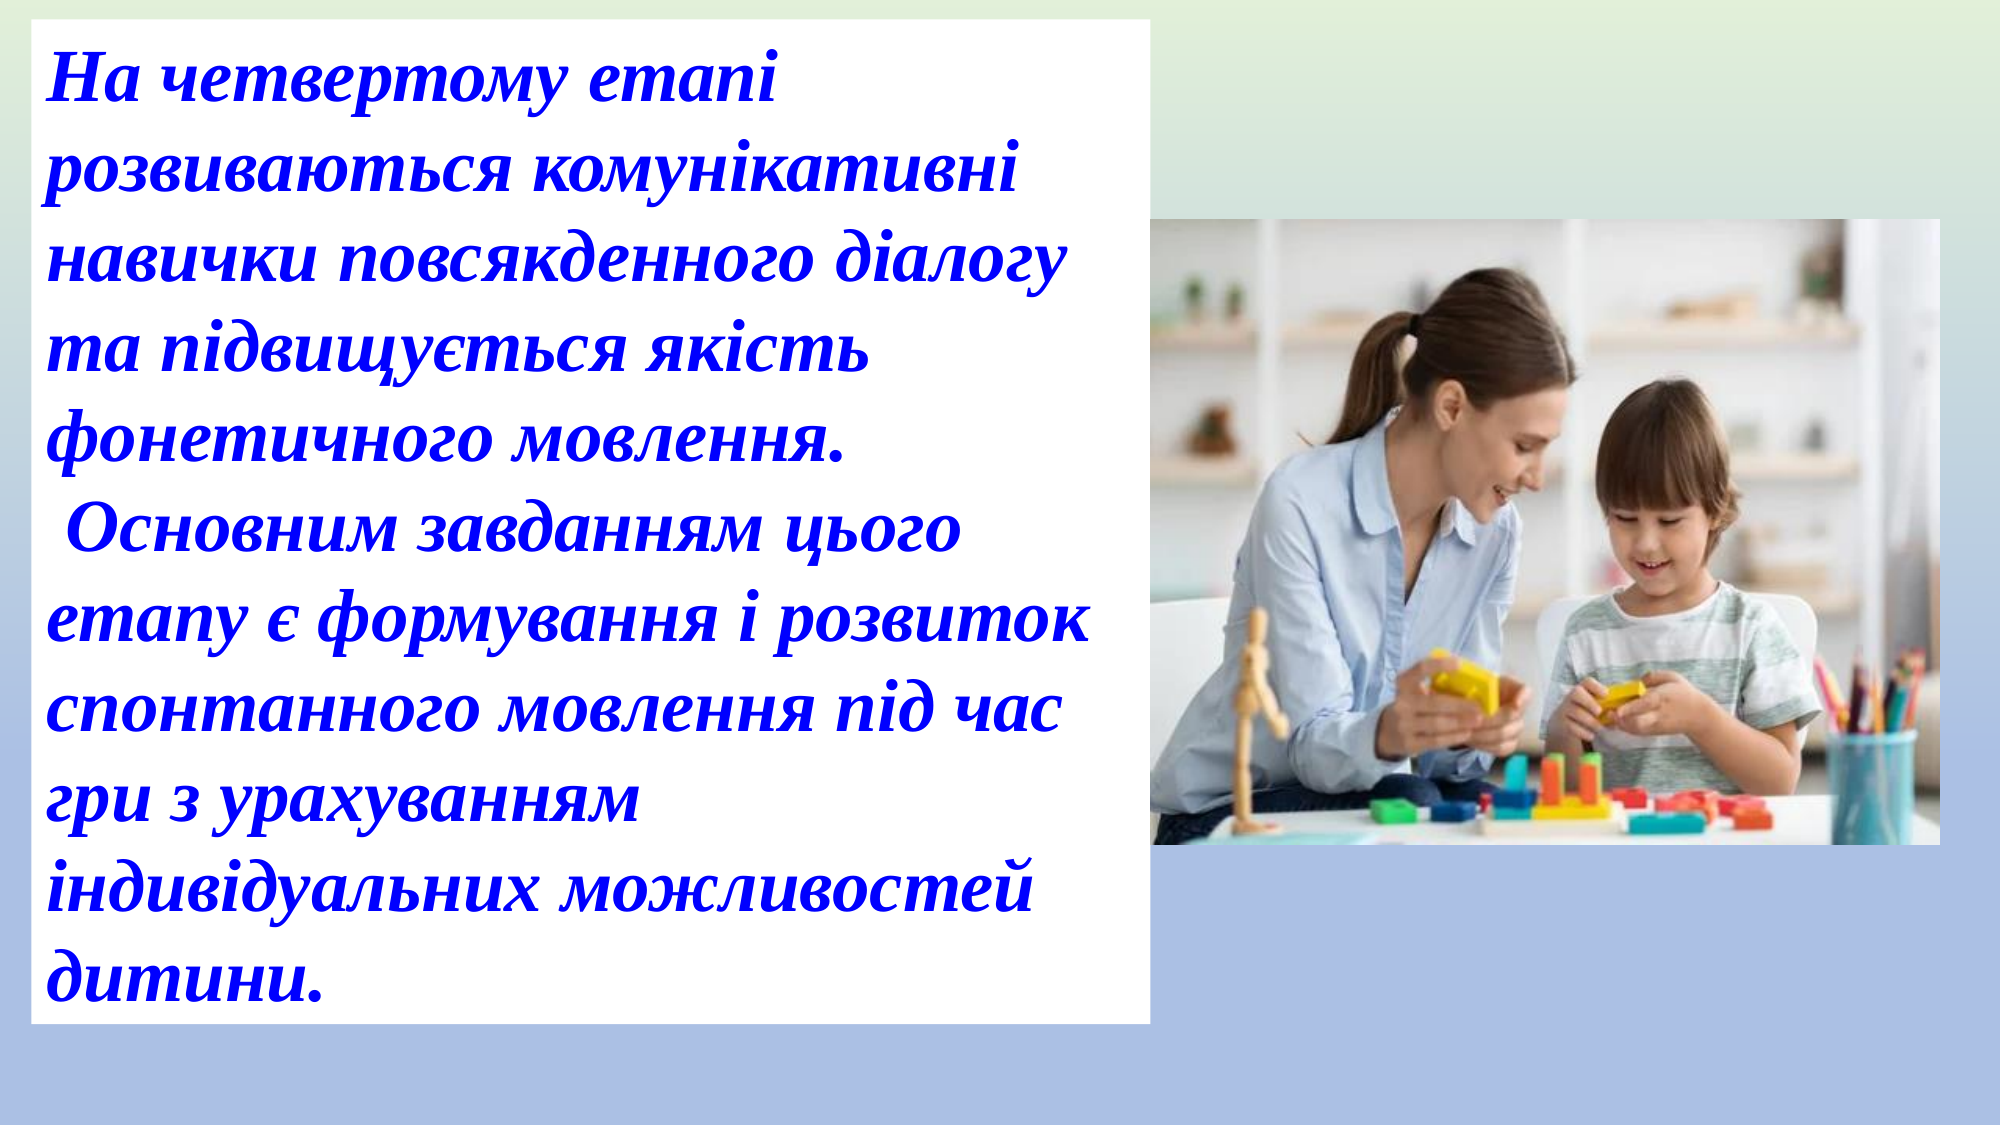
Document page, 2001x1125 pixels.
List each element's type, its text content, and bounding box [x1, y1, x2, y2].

picture [1150, 219, 1940, 845]
text_box На четвертому етапі розвиваються комунікативні навички повсякденного діалогу та підвищується якість фонетичного мовлення. Основним завданням цього етапу є формування і розвиток спонтанного мовлення під час гри з урахуванням індивідуальних можливостей дитини. [31, 19, 1151, 1025]
